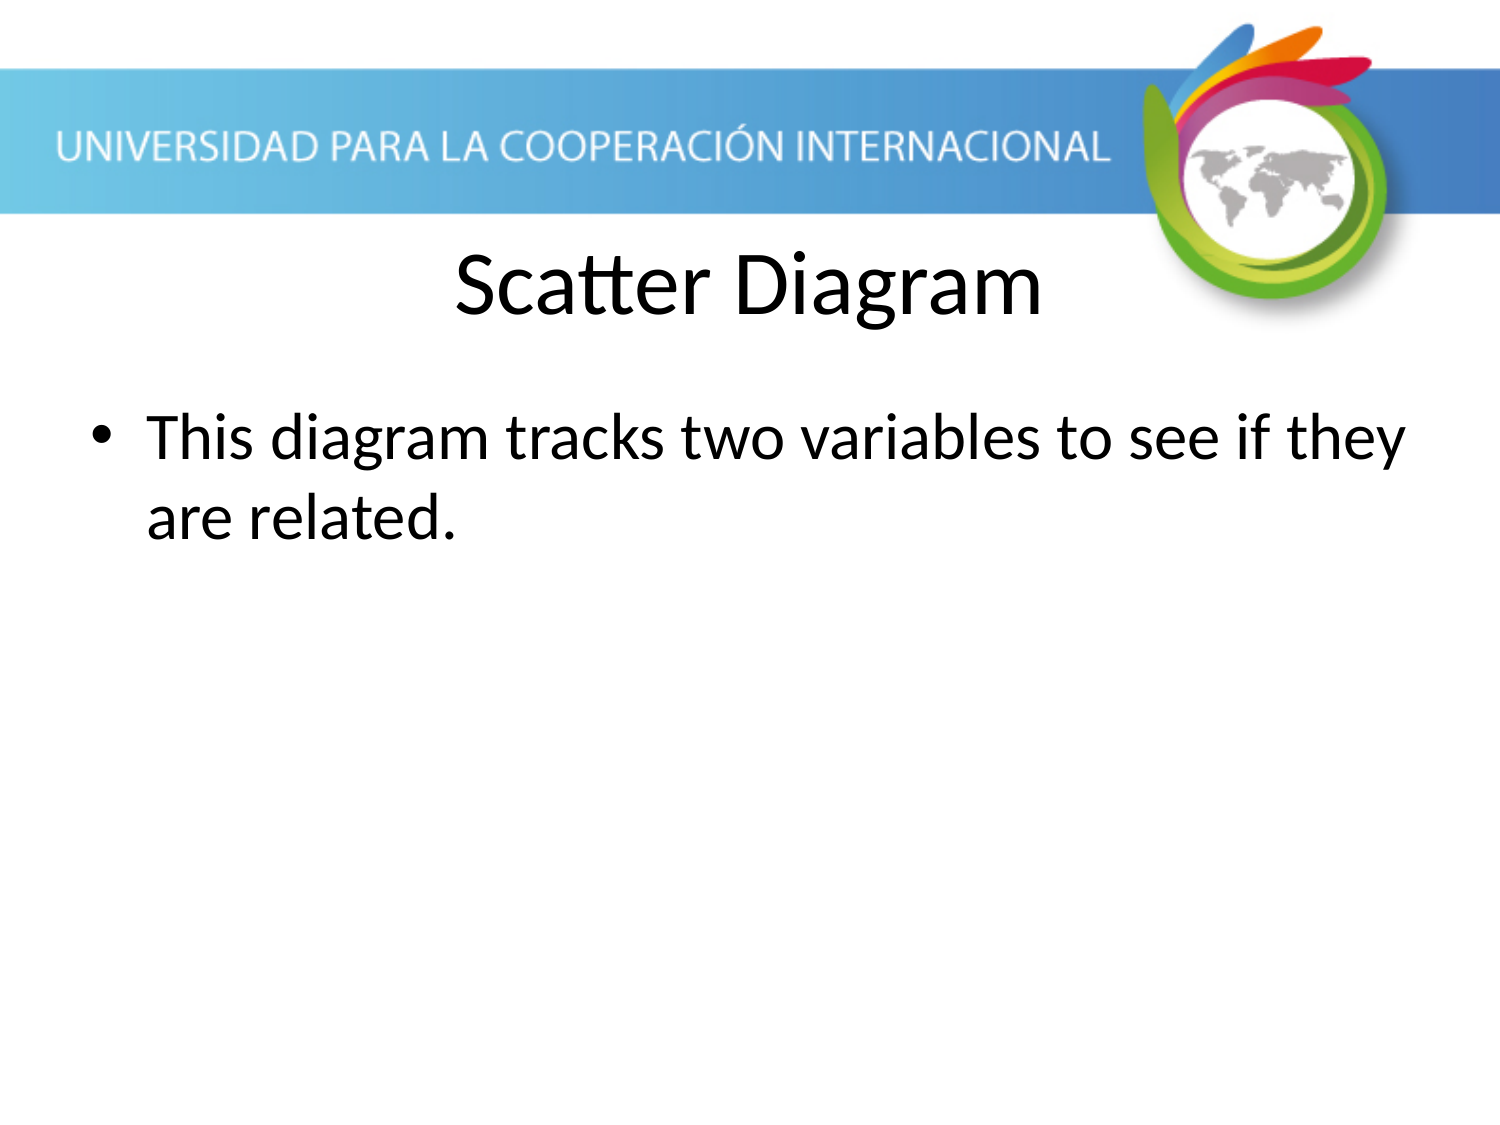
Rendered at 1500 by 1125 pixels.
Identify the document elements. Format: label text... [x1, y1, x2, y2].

list This diagram tracks two variables to see if they are related. [74, 385, 1426, 1006]
title Scatter Diagram [74, 184, 1426, 373]
picture [0, 0, 1500, 1125]
